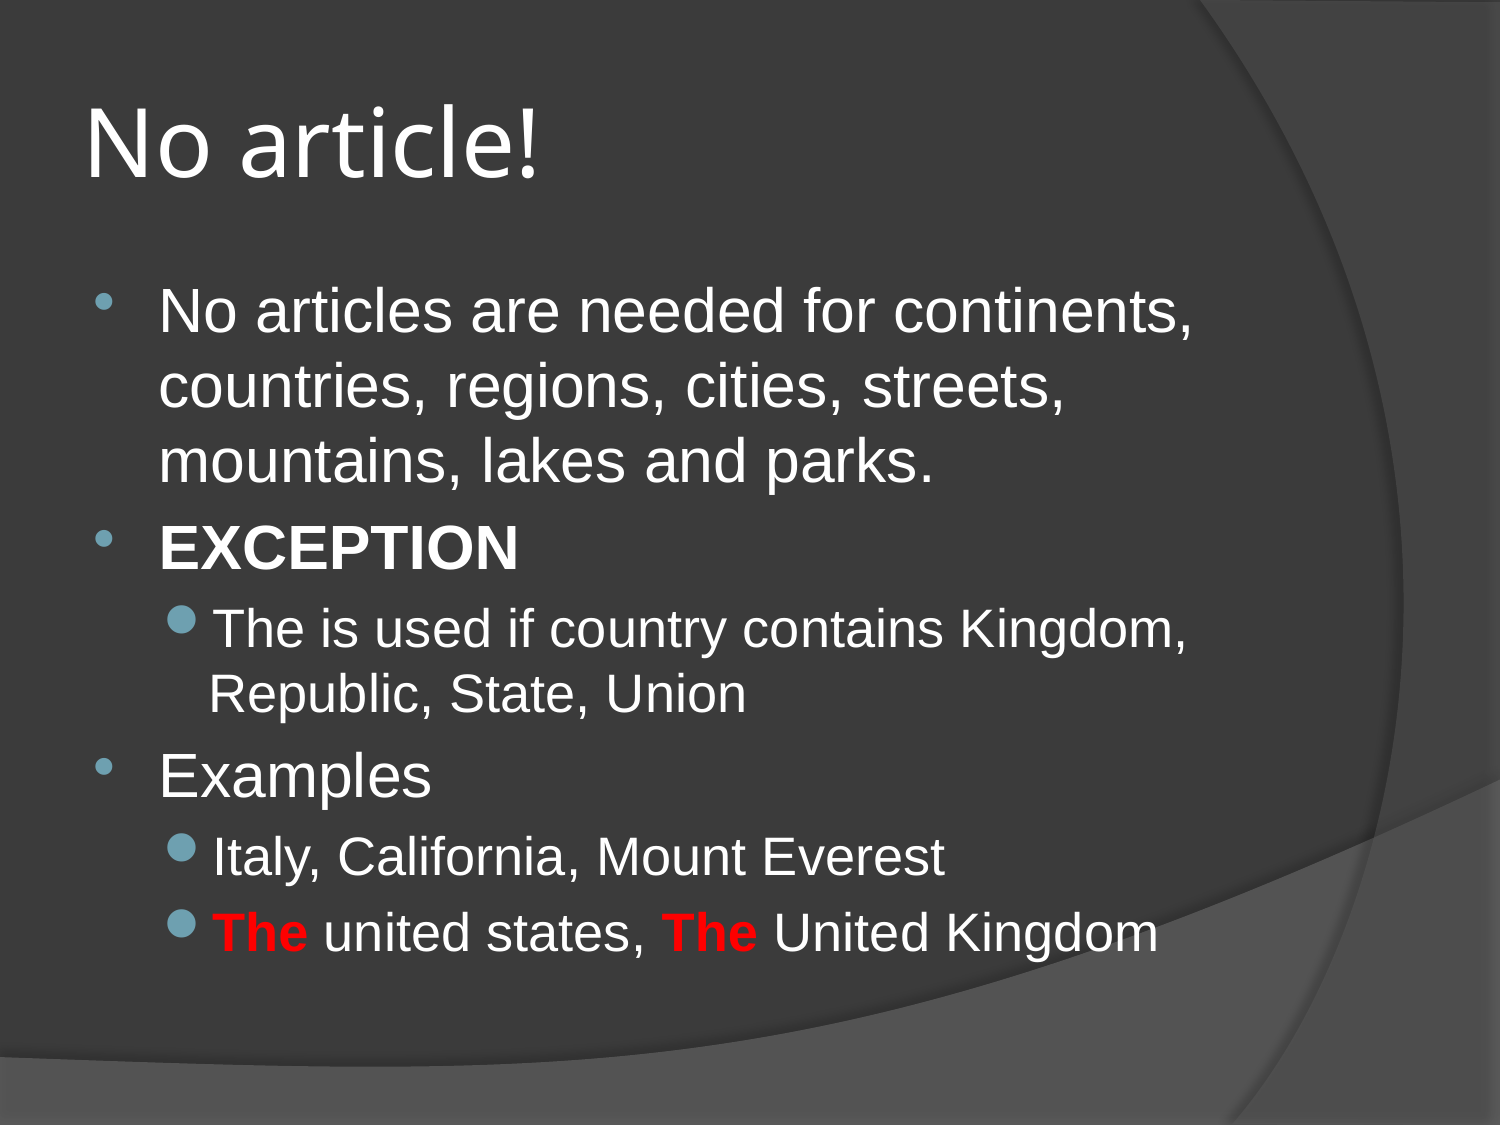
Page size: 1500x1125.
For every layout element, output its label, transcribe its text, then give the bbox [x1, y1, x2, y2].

list No articles are needed for continents, countries, regions, cities, streets, mountains, lakes and parks. EXCEPTION The is used if country contains Kingdom, Republic, State, Union Examples Italy, California, Mount Everest The united states, The United Kingdom [75, 262, 1300, 1005]
title No article! [75, 45, 1300, 233]
